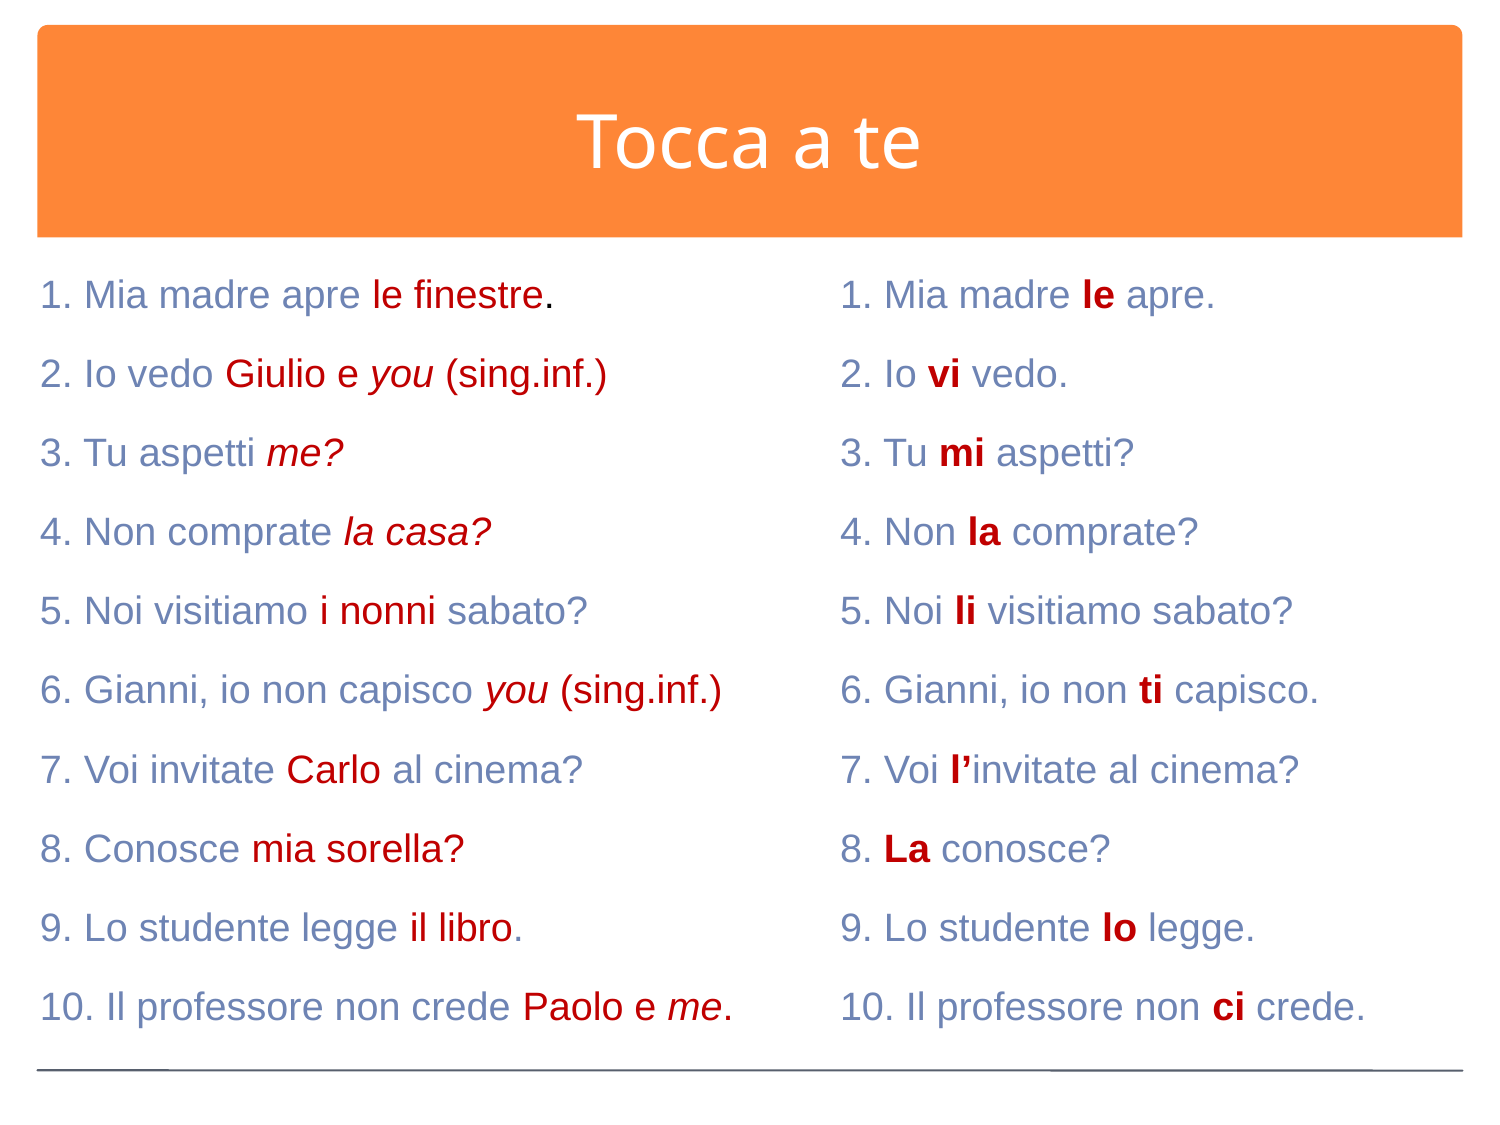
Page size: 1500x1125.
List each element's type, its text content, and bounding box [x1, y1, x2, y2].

list 1. Mia madre le apre. 2. Io vi vedo. 3. Tu mi aspetti? 4. Non la comprate? 5. Noi li visitiamo sabato? 6. Gianni, io non ti capisco. 7. Voi l’invitate al cinema? 8. La conosce? 9. Lo studente lo legge. 10. Il professore non ci crede. [825, 237, 1445, 1043]
title Tocca a te [50, 45, 1450, 233]
list 1. Mia madre apre le finestre. 2. Io vedo Giulio e you (sing.inf.) 3. Tu aspetti me? 4. Non comprate la casa? 5. Noi visitiamo i nonni sabato? 6. Gianni, io non capisco you (sing.inf.) 7. Voi invitate Carlo al cinema? 8. Conosce mia sorella? 9. Lo studente legge il libro. 10. Il professore non crede Paolo e me. [24, 237, 813, 1043]
